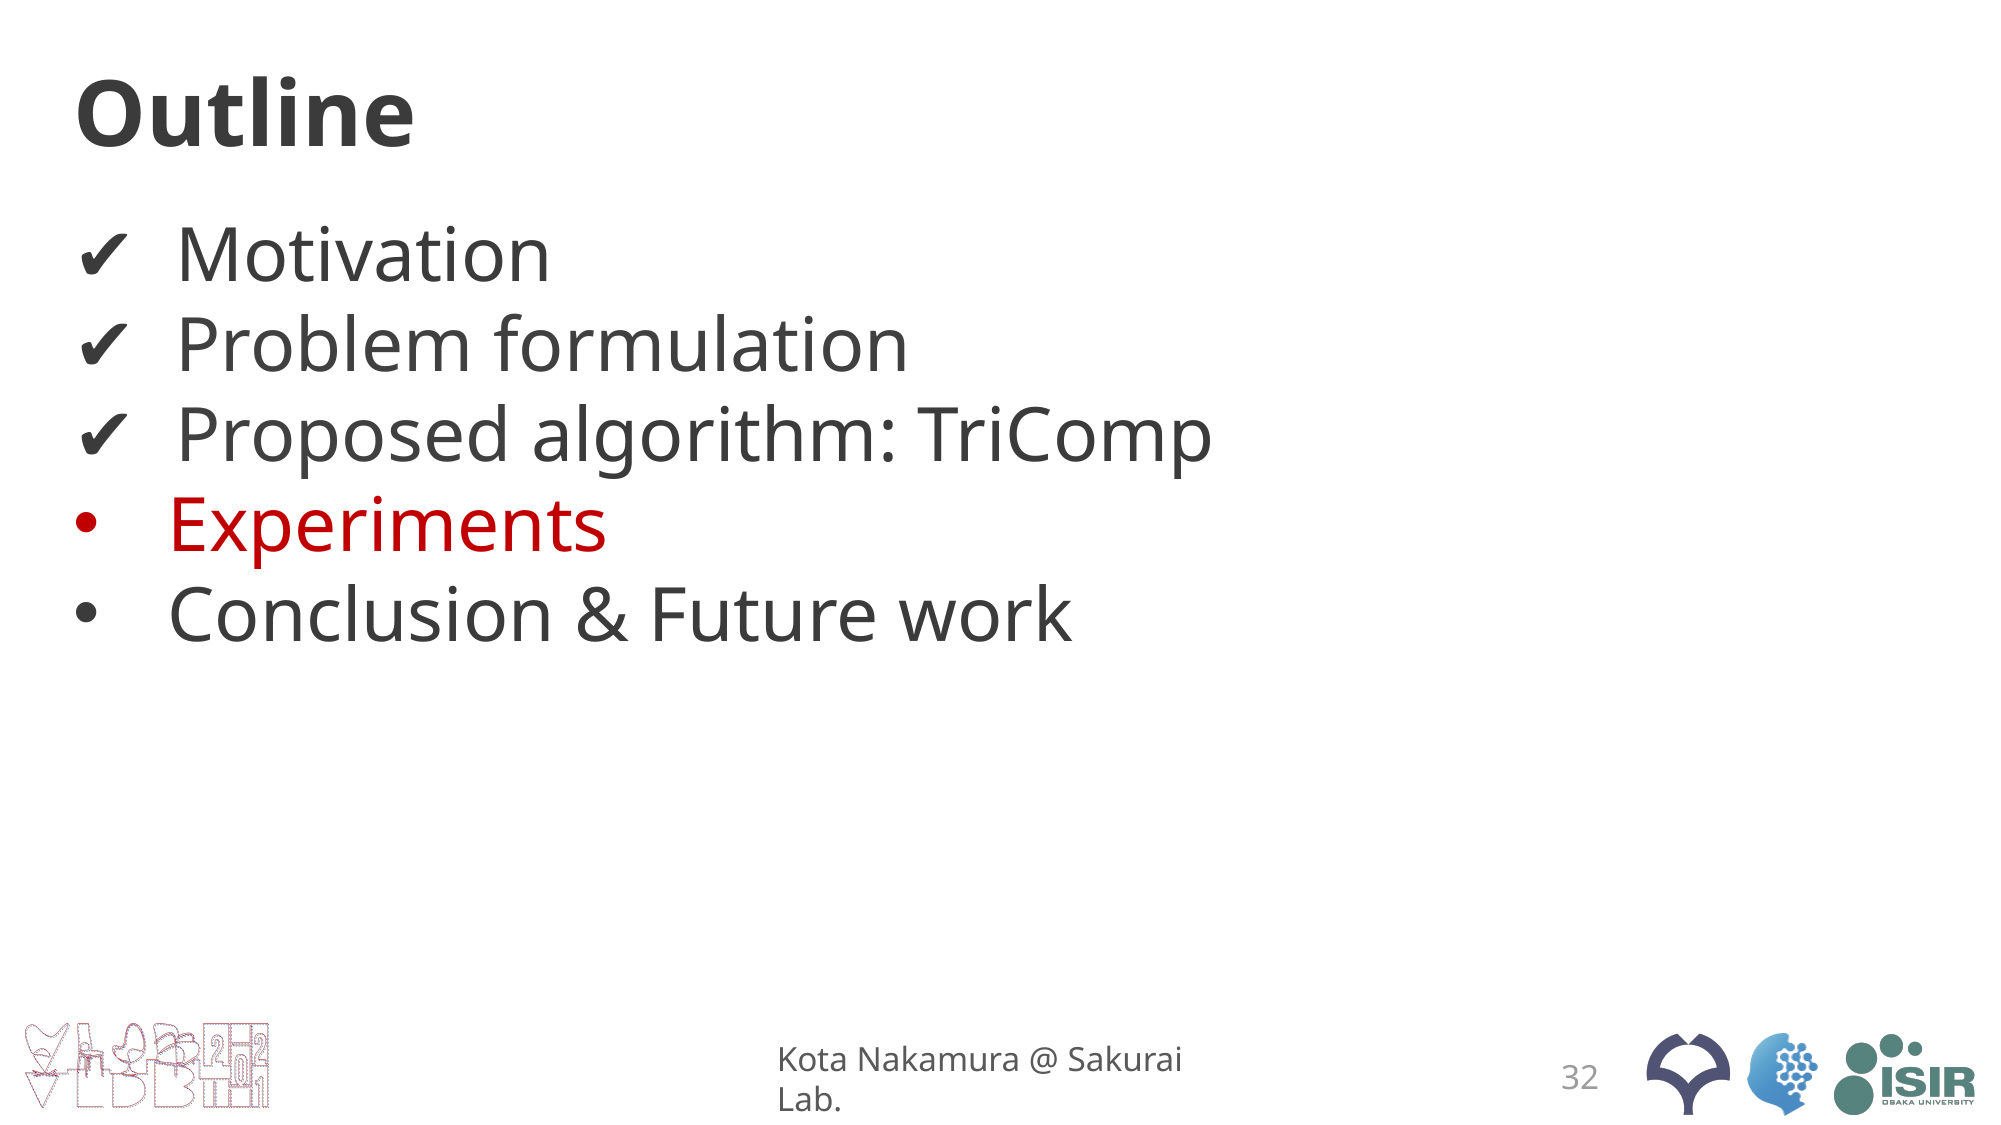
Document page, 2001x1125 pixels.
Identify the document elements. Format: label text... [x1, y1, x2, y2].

picture [1742, 1032, 1824, 1117]
picture [25, 1023, 269, 1108]
text_box ✔️ Motivation ✔️ Problem formulation ✔️ Proposed algorithm: TriComp Experiments Conclusion & Future work [58, 199, 1239, 664]
slide_number 32 [1412, 1048, 1614, 1109]
text_box Outline [58, 47, 748, 172]
picture [1644, 1031, 1732, 1117]
picture [1828, 1032, 1981, 1117]
